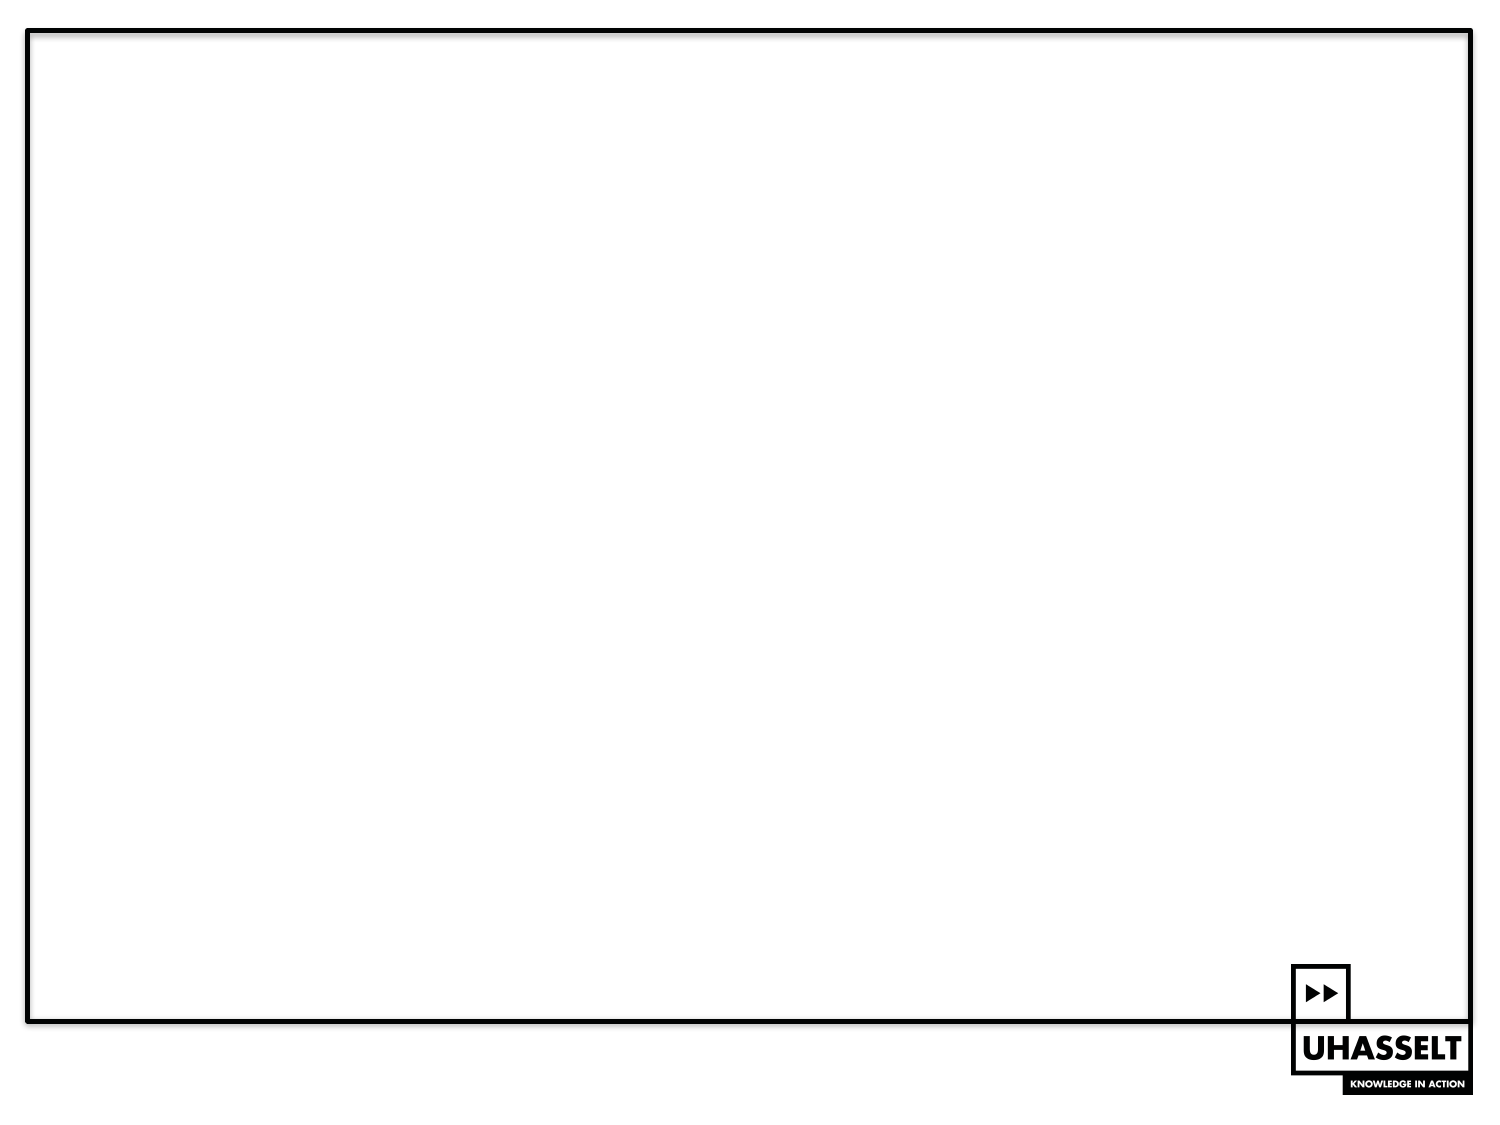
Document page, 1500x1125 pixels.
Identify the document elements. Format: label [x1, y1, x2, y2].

picture [1291, 964, 1473, 1095]
